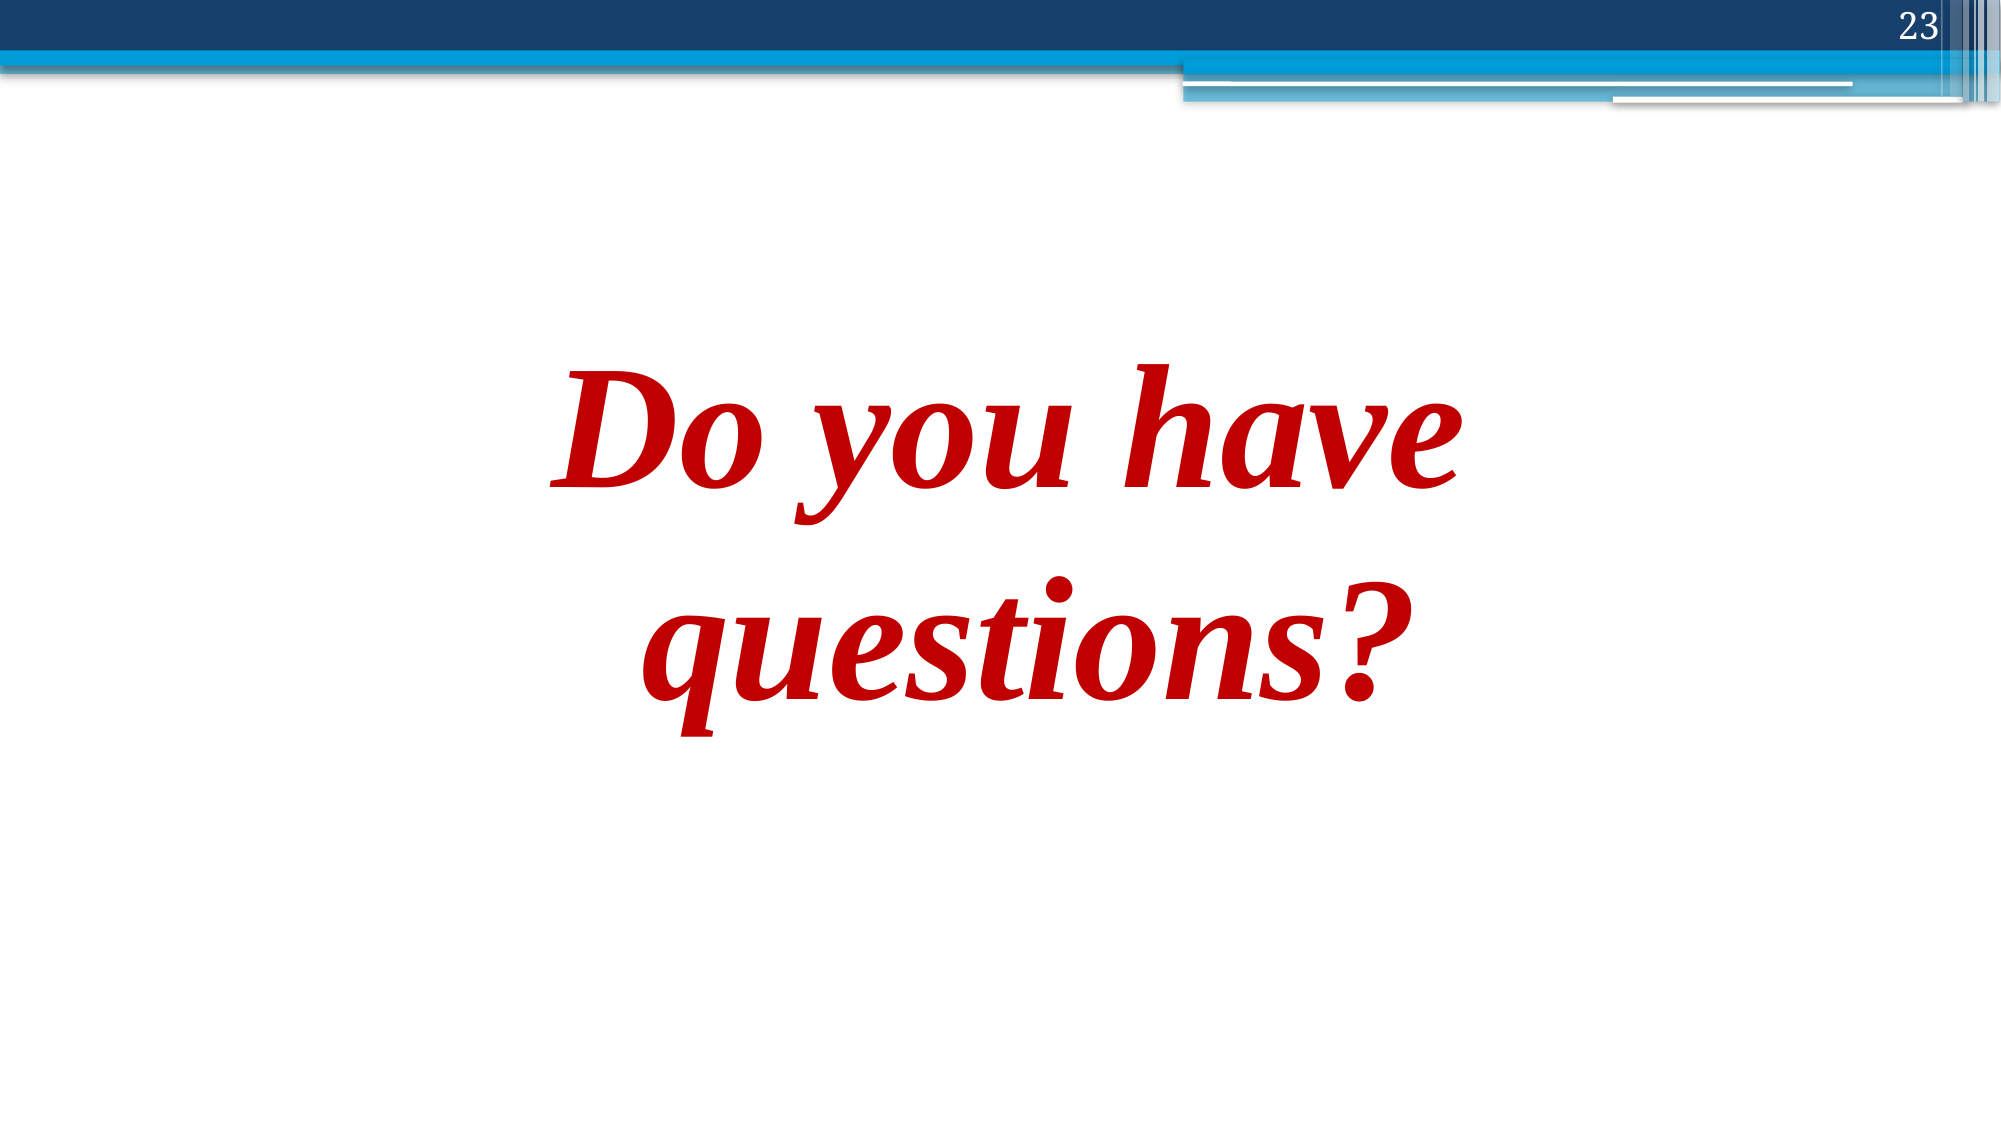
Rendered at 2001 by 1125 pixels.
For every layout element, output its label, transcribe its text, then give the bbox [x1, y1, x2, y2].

slide_number 23 [1788, 0, 1955, 61]
list Do you have questions? [324, 302, 1675, 1079]
